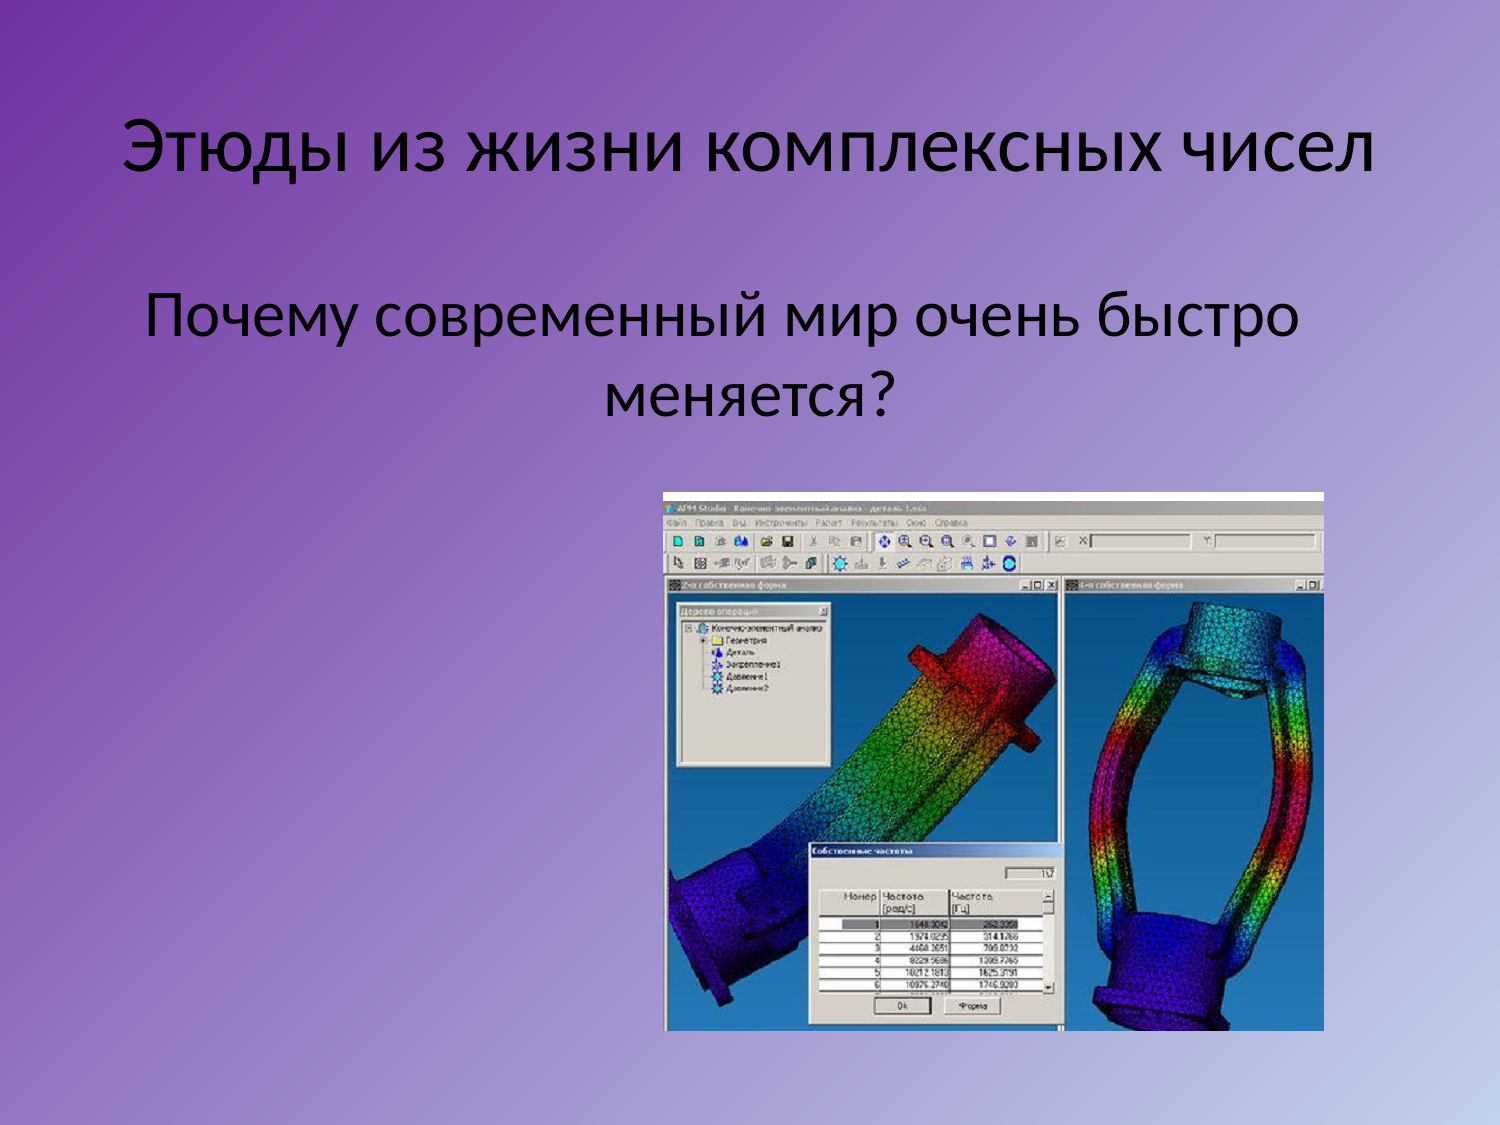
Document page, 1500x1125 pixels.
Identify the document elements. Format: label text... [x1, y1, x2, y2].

title Этюды из жизни комплексных чисел [75, 45, 1425, 233]
picture [663, 491, 1324, 1031]
list Почему современный мир очень быстро меняется? [75, 262, 1372, 457]
